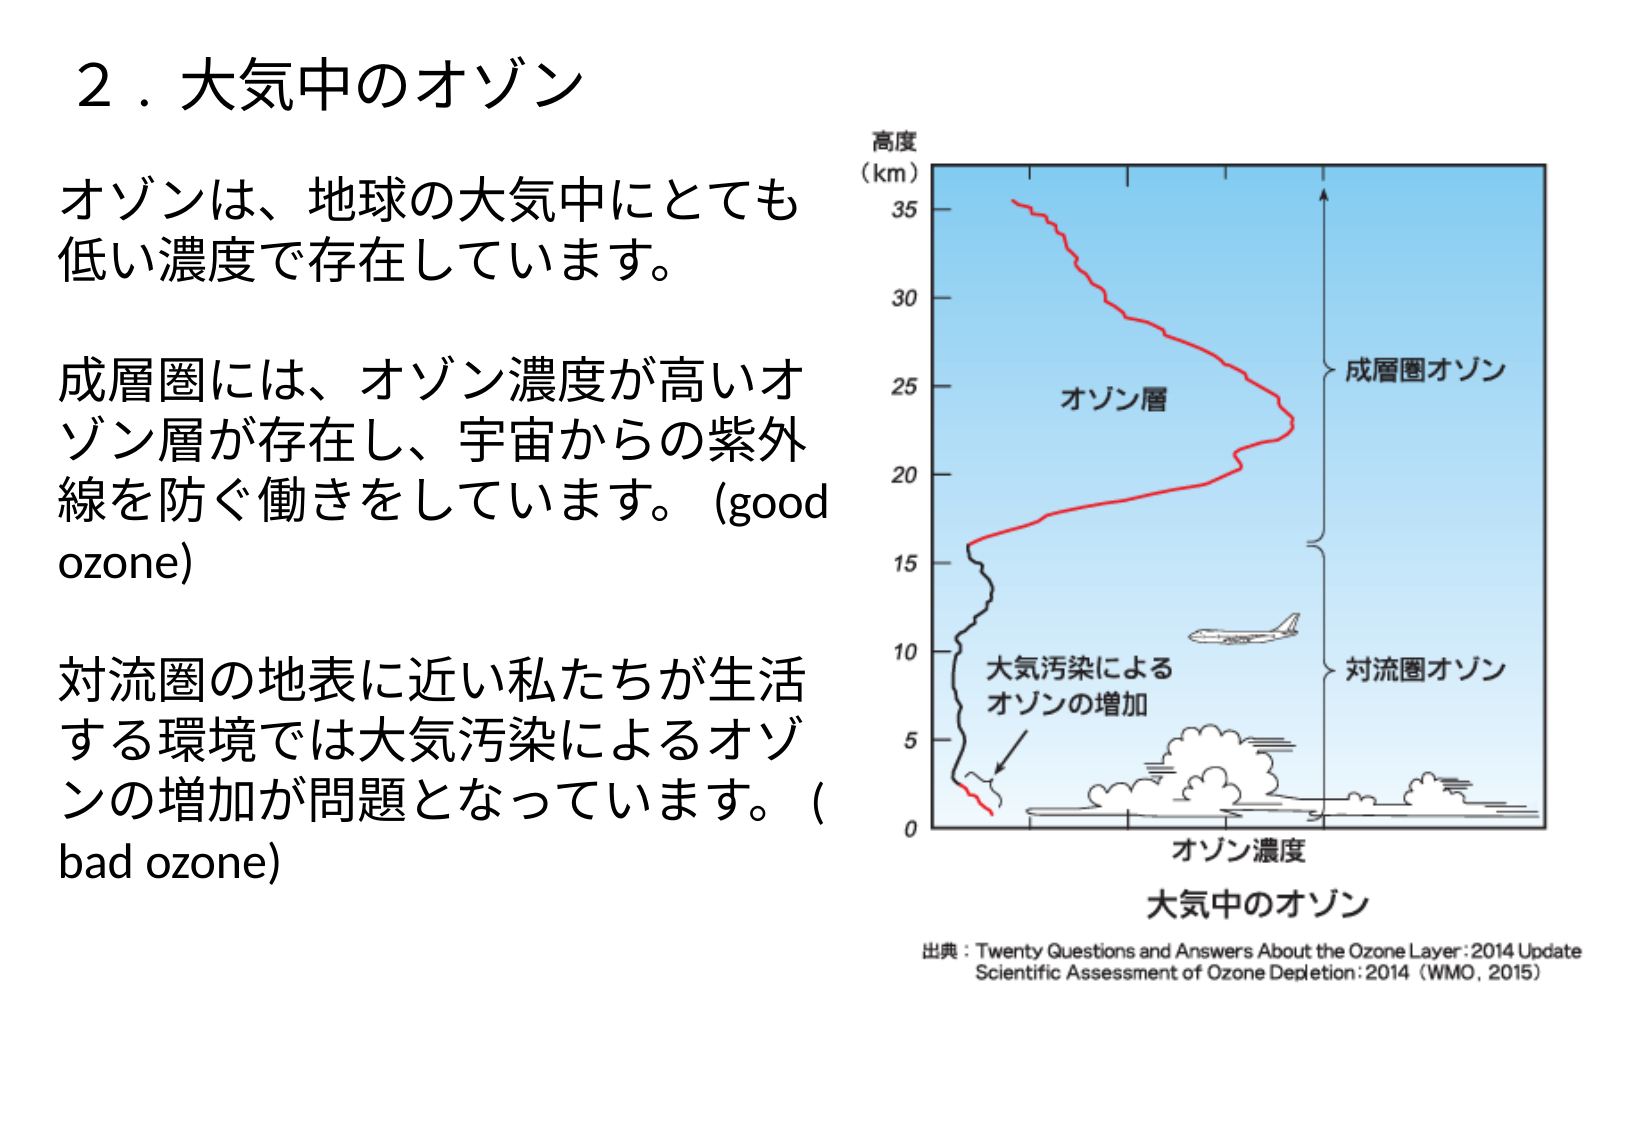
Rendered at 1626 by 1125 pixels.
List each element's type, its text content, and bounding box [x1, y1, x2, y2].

text_box ２. 大気中のオゾン [50, 40, 602, 126]
text_box オゾンは、地球の大気中にとても低い濃度で存在しています。 成層圏には、オゾン濃度が高いオゾン層が存在し、宇宙からの紫外線を防ぐ働きをしています。(good ozone) 対流圏の地表に近い私たちが生活する環境では大気汚染によるオゾンの増加が問題となっています。( bad ozone) [42, 161, 850, 1016]
picture [849, 114, 1593, 1011]
